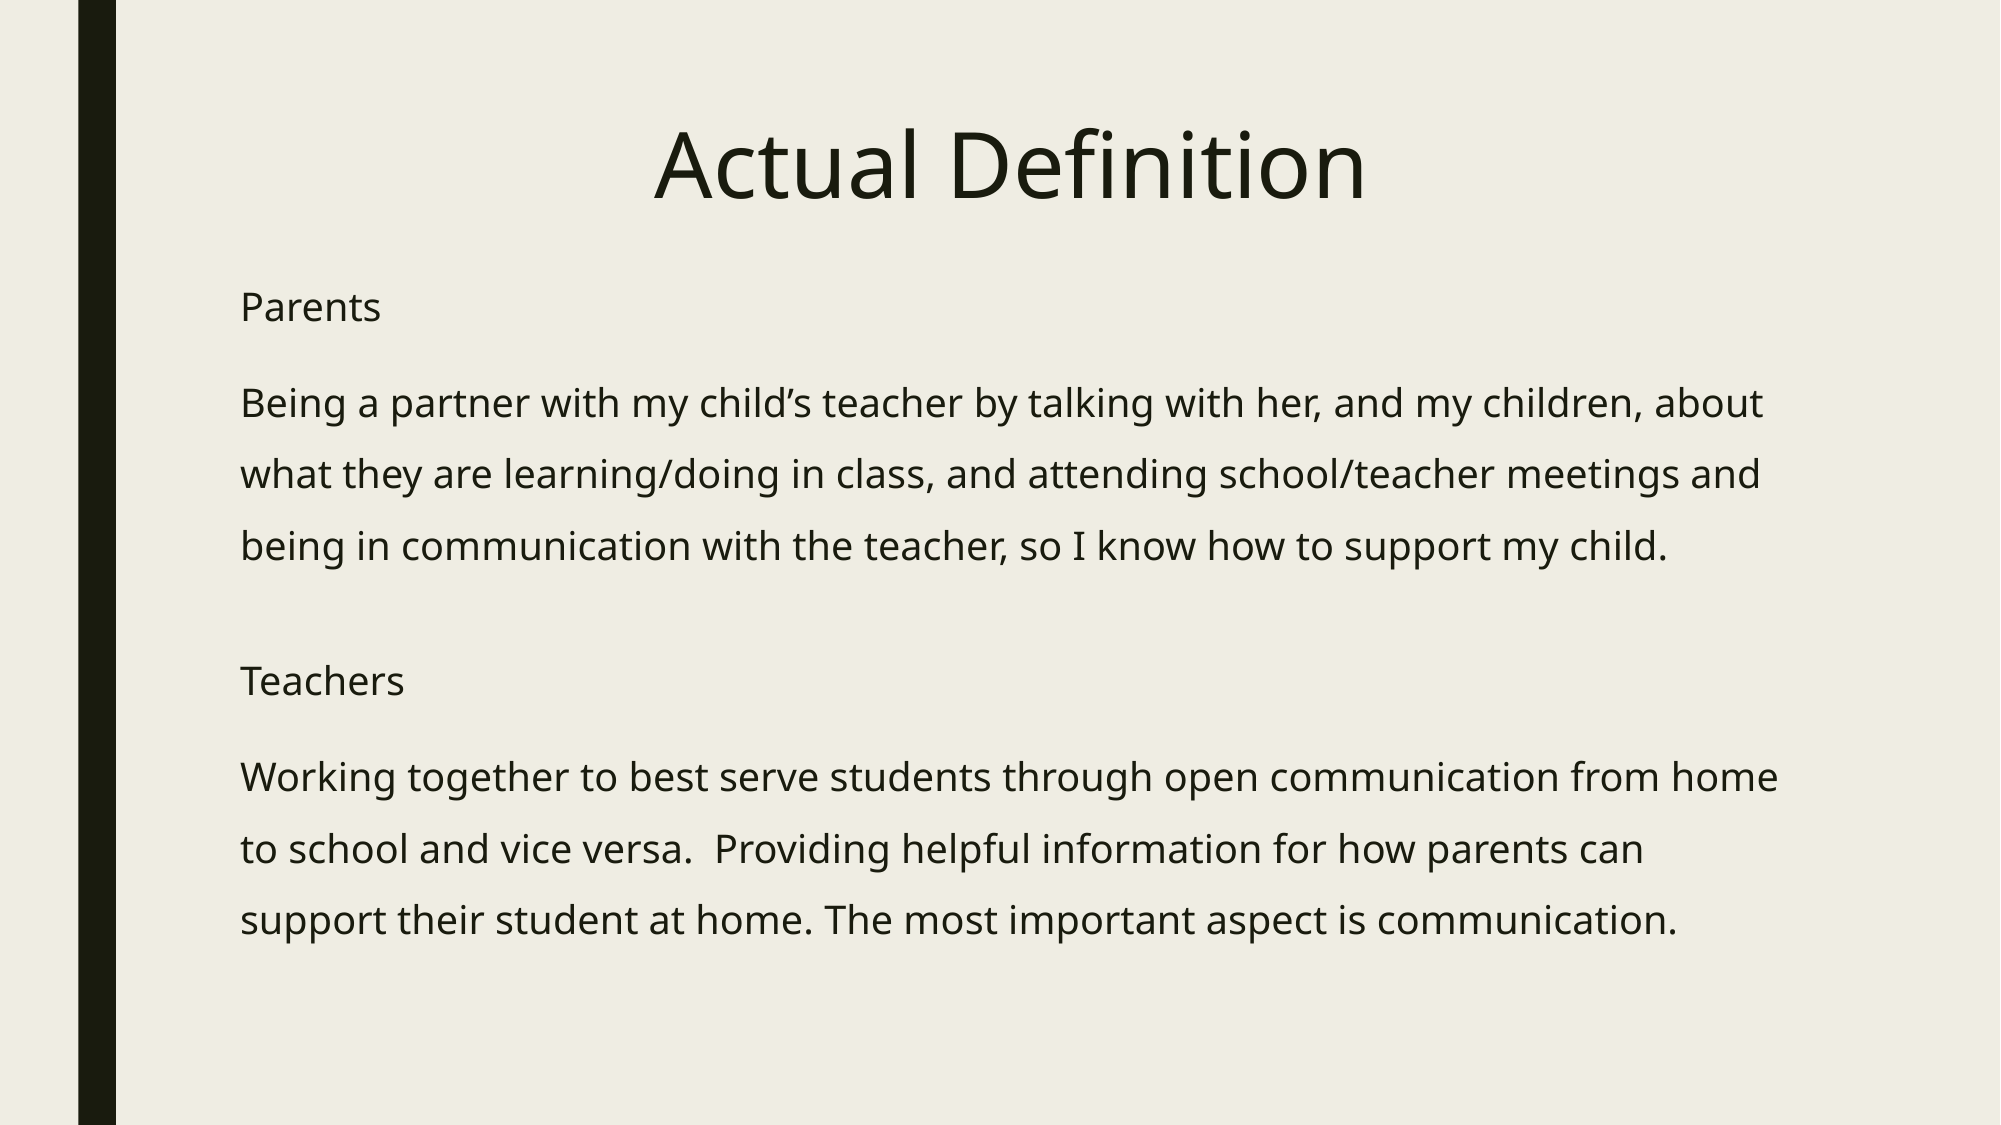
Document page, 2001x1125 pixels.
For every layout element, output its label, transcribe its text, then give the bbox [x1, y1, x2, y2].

title Actual Definition [225, 112, 1800, 278]
list Parents Being a partner with my child’s teacher by talking with her, and my children, about what they are learning/doing in class, and attending school/teacher meetings and being in communication with the teacher, so I know how to support my child. Teachers Working together to best serve students through open communication from home to school and vice versa. Providing helpful information for how parents can support their student at home. The most important aspect is communication. [225, 278, 1800, 1089]
